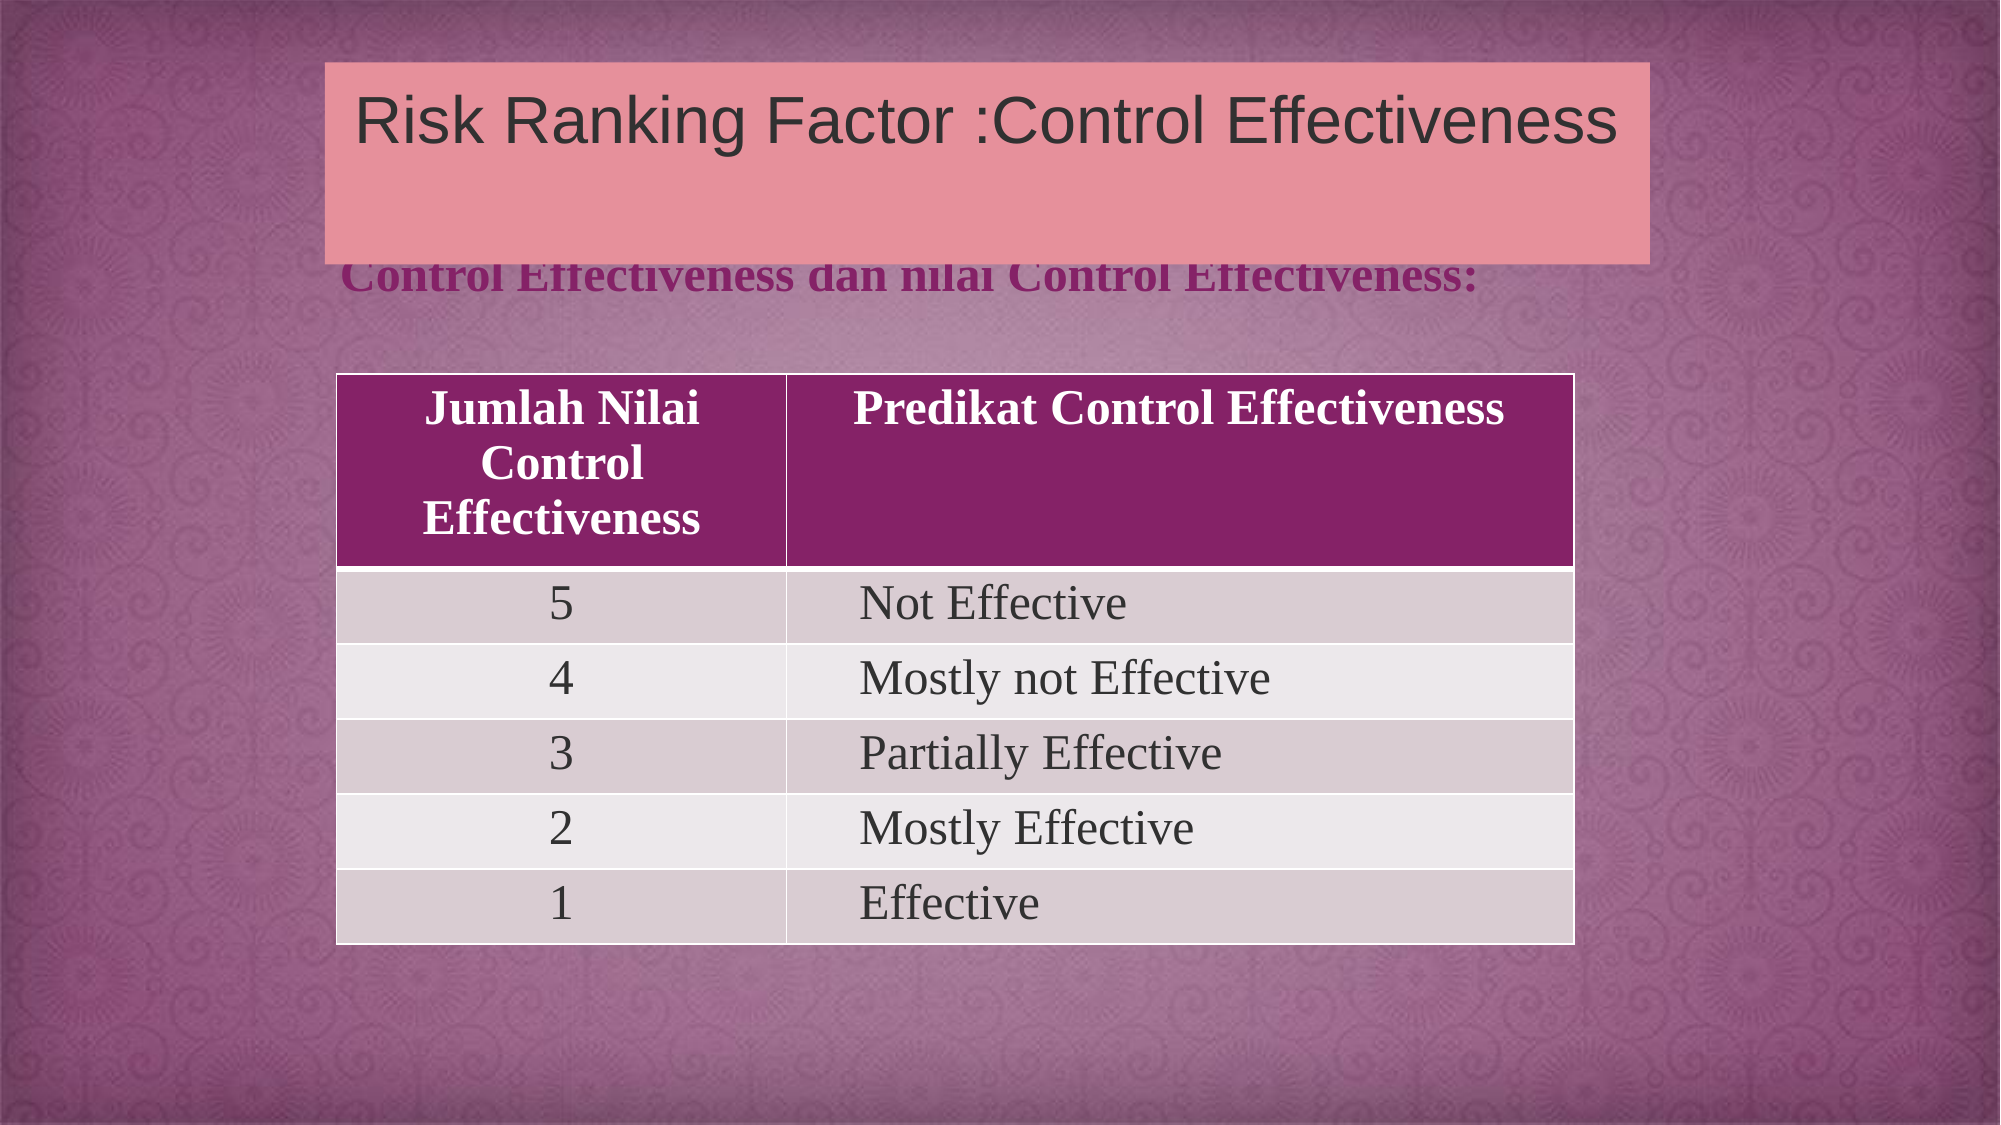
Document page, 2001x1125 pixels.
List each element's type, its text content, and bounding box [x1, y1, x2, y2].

table_cell Mostly Effective [787, 795, 1573, 868]
table_cell Mostly not Effective [787, 645, 1573, 718]
table_cell 3 [337, 720, 786, 793]
text_box [0, 0, 2000, 1125]
title Risk Ranking Factor :Control Effectiveness [324, 62, 1650, 265]
table_cell Not Effective [787, 572, 1573, 643]
table_cell Effective [787, 870, 1573, 943]
table_cell 1 [337, 870, 786, 943]
table_cell Partially Effective [787, 720, 1573, 793]
table_header Predikat Control Effectiveness [787, 375, 1573, 566]
table_header Jumlah Nilai Control Effectiveness [337, 375, 786, 566]
table_cell 4 [337, 645, 786, 718]
text_box Matriks hasilpengukuran agregasi skor komponen Control Effectiveness dan nilai Control Effectiveness: [337, 265, 1484, 302]
table_cell 2 [337, 795, 786, 868]
table_cell 5 [337, 572, 786, 643]
